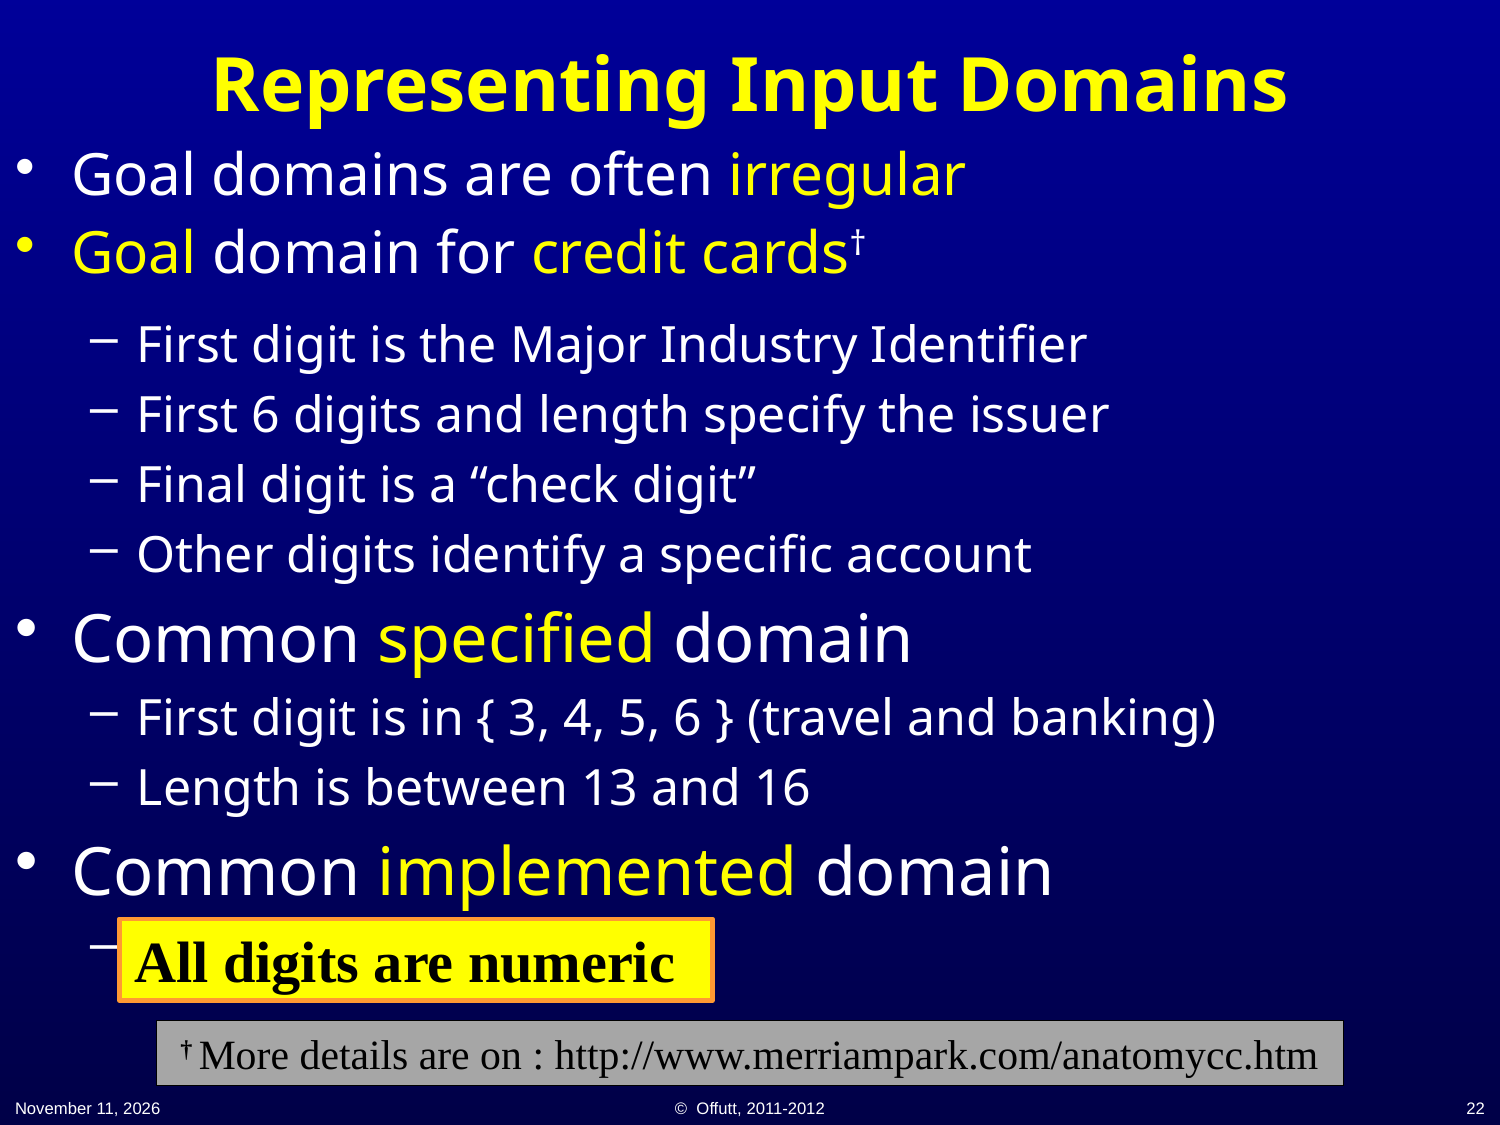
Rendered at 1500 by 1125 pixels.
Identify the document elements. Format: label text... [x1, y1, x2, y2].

text_box First digit is the Major Industry Identifier First 6 digits and length specify the issuer Final digit is a “check digit” Other digits identify a specific account Common specified domain First digit is in { 3, 4, 5, 6 } (travel and banking) Length is between 13 and 16 Common implemented domain All digits are numeric [0, 304, 1500, 987]
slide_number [0, 1087, 313, 1125]
text_box † More details are on : http://www.merriampark.com/anatomycc.htm [156, 1020, 1344, 1086]
title Representing Input Domains [24, 12, 1476, 134]
slide_number 22 [1187, 1087, 1500, 1125]
text_box All digits are numeric [117, 917, 715, 1003]
footer © Offutt, 2011-2012 [512, 1087, 988, 1125]
list Goal domains are often irregular Goal domain for credit cards† [0, 134, 1500, 304]
